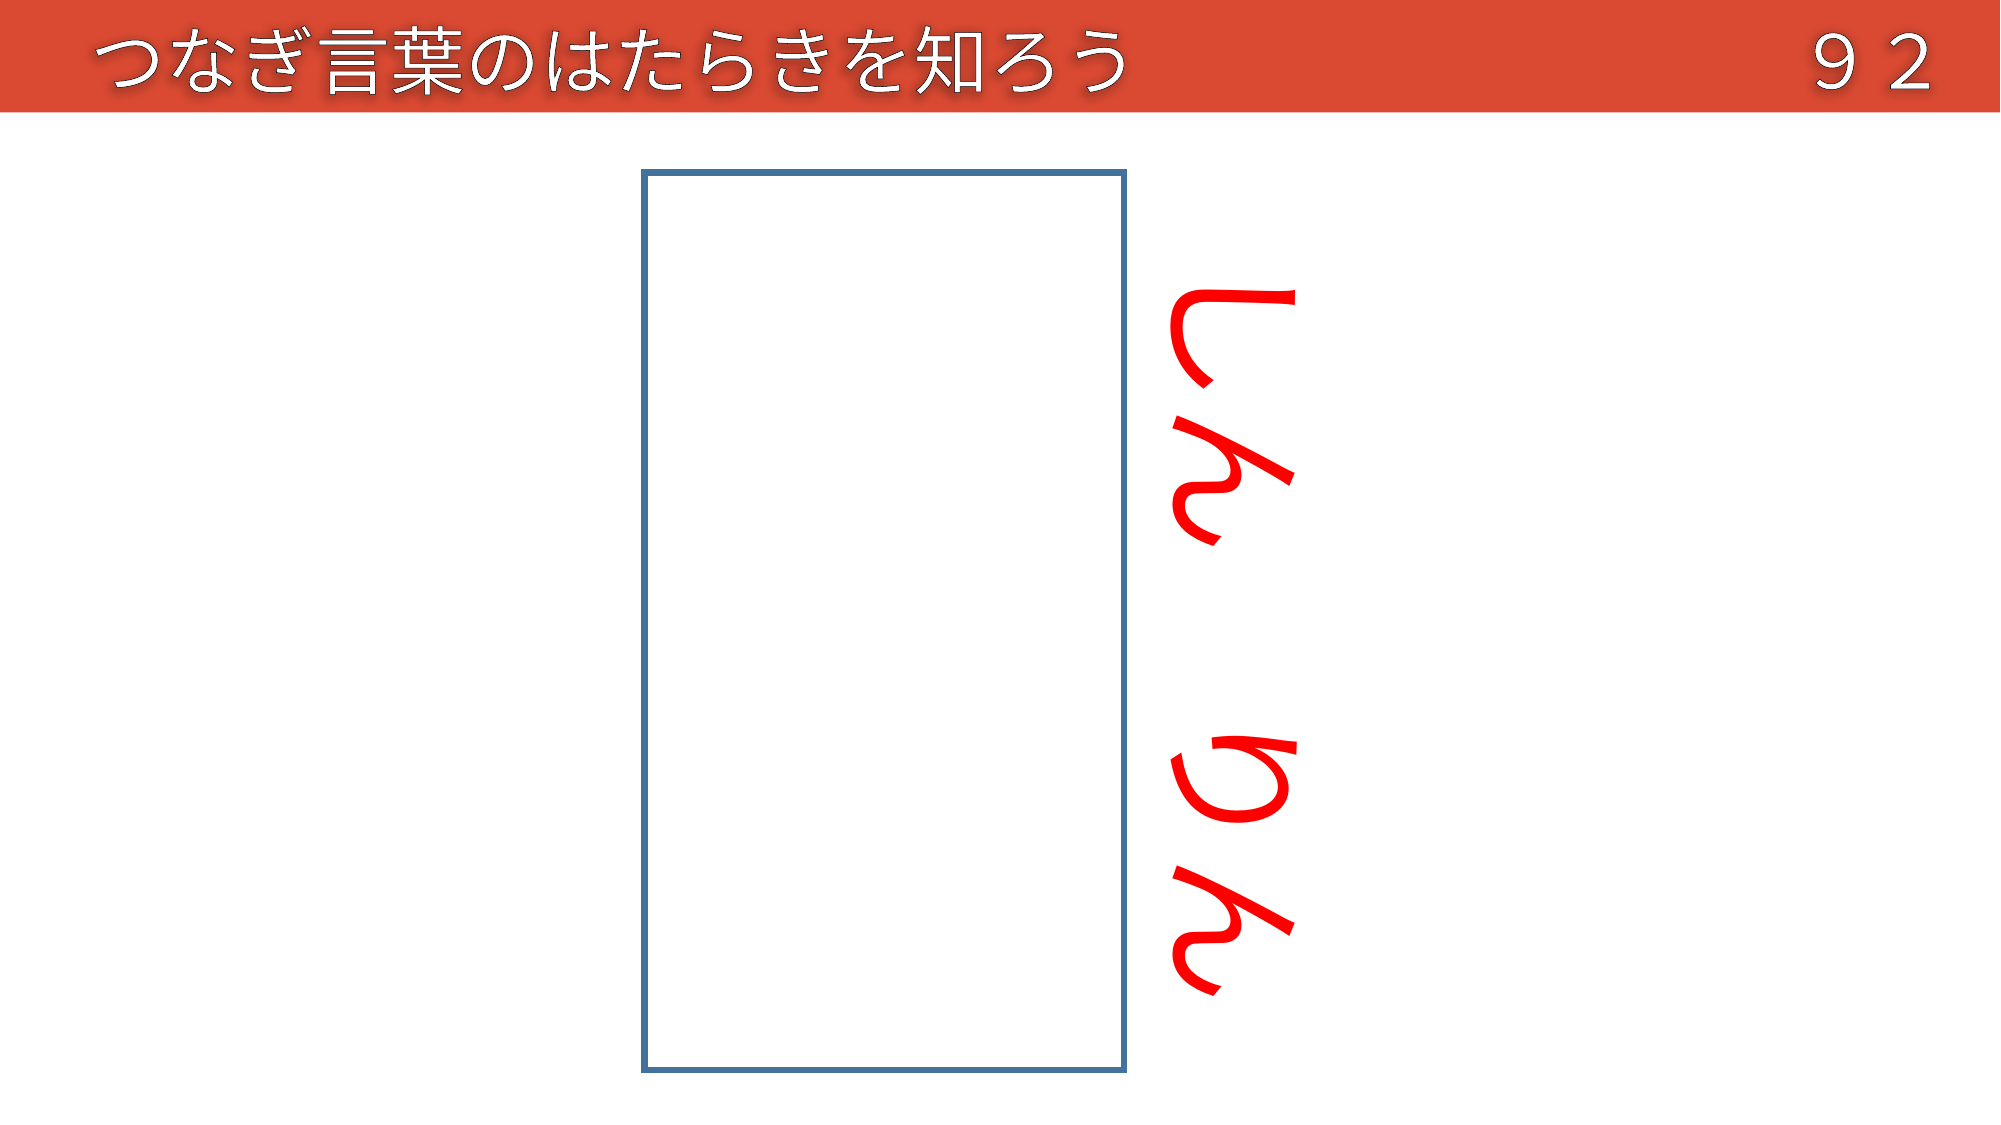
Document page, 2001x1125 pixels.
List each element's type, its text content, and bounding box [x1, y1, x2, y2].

text_box つなぎ言葉のはたらきを知ろう [75, 6, 1210, 112]
text_box [643, 172, 1125, 1071]
text_box ９２ [1782, 6, 1963, 112]
text_box [0, 0, 2000, 113]
text_box 森林 [616, 195, 1152, 1125]
text_box しん りん [1125, 239, 1337, 1012]
